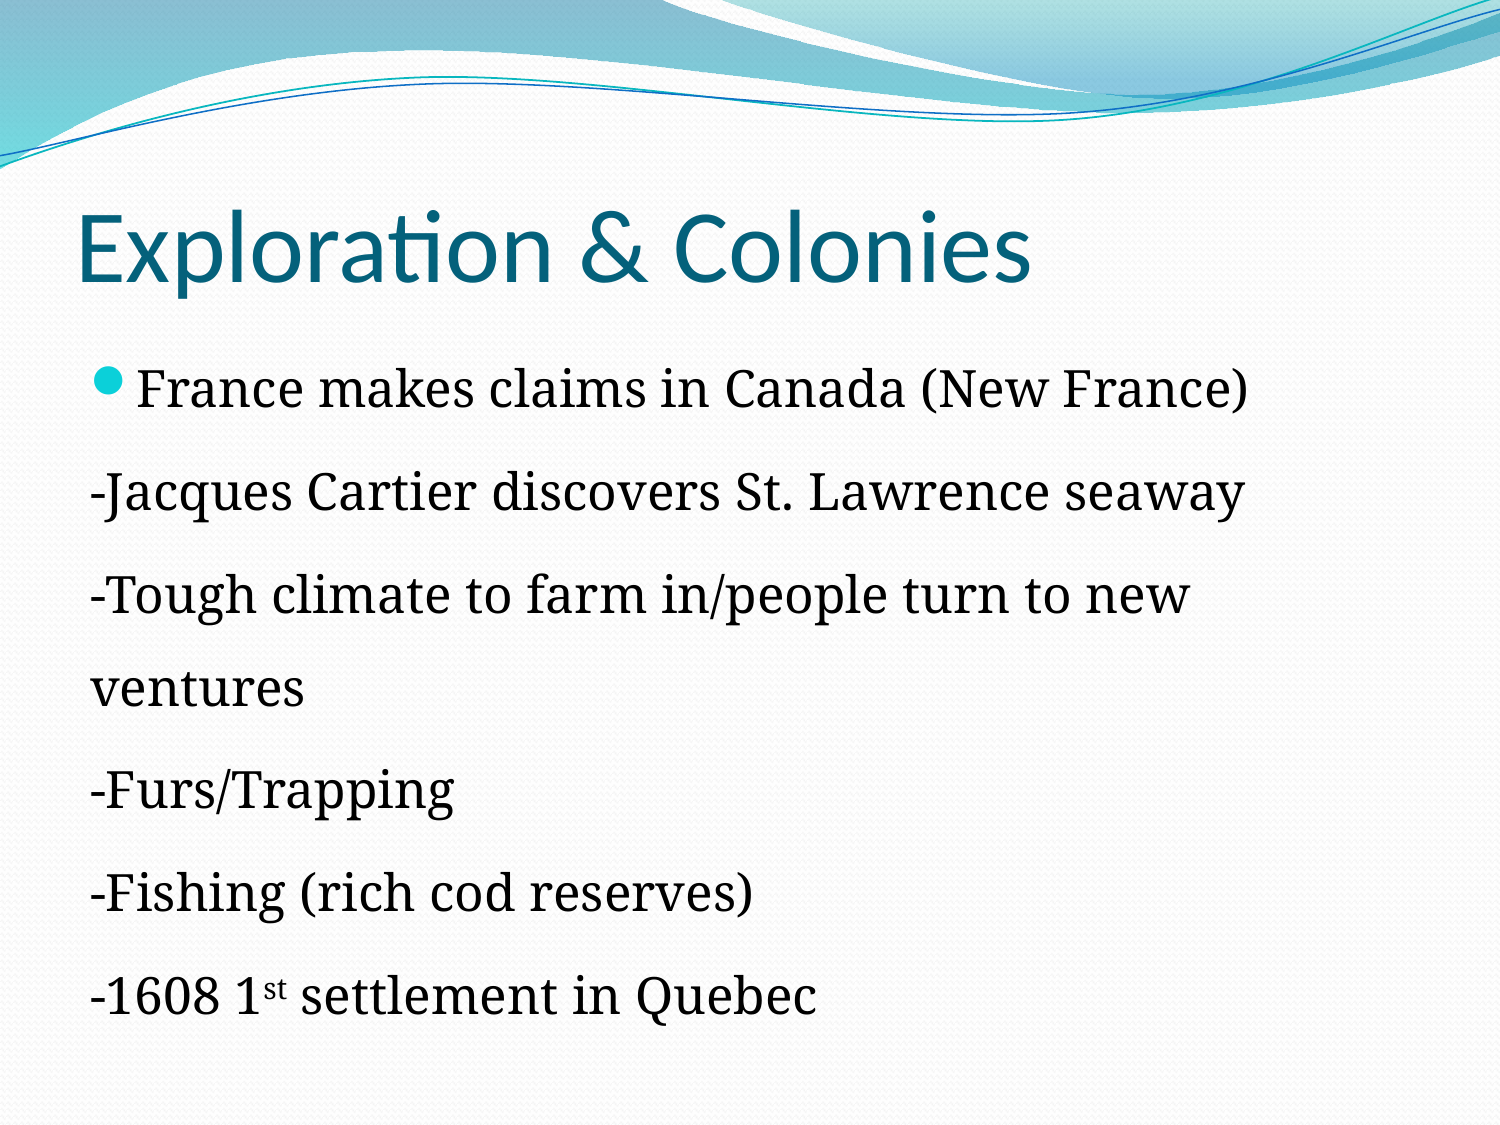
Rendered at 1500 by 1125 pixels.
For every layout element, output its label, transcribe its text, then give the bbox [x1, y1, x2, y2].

list France makes claims in Canada (New France) -Jacques Cartier discovers St. Lawrence seaway -Tough climate to farm in/people turn to new ventures -Furs/Trapping -Fishing (rich cod reserves) -1608 1st settlement in Quebec [74, 317, 1426, 1038]
title Exploration & Colonies [74, 115, 1426, 304]
